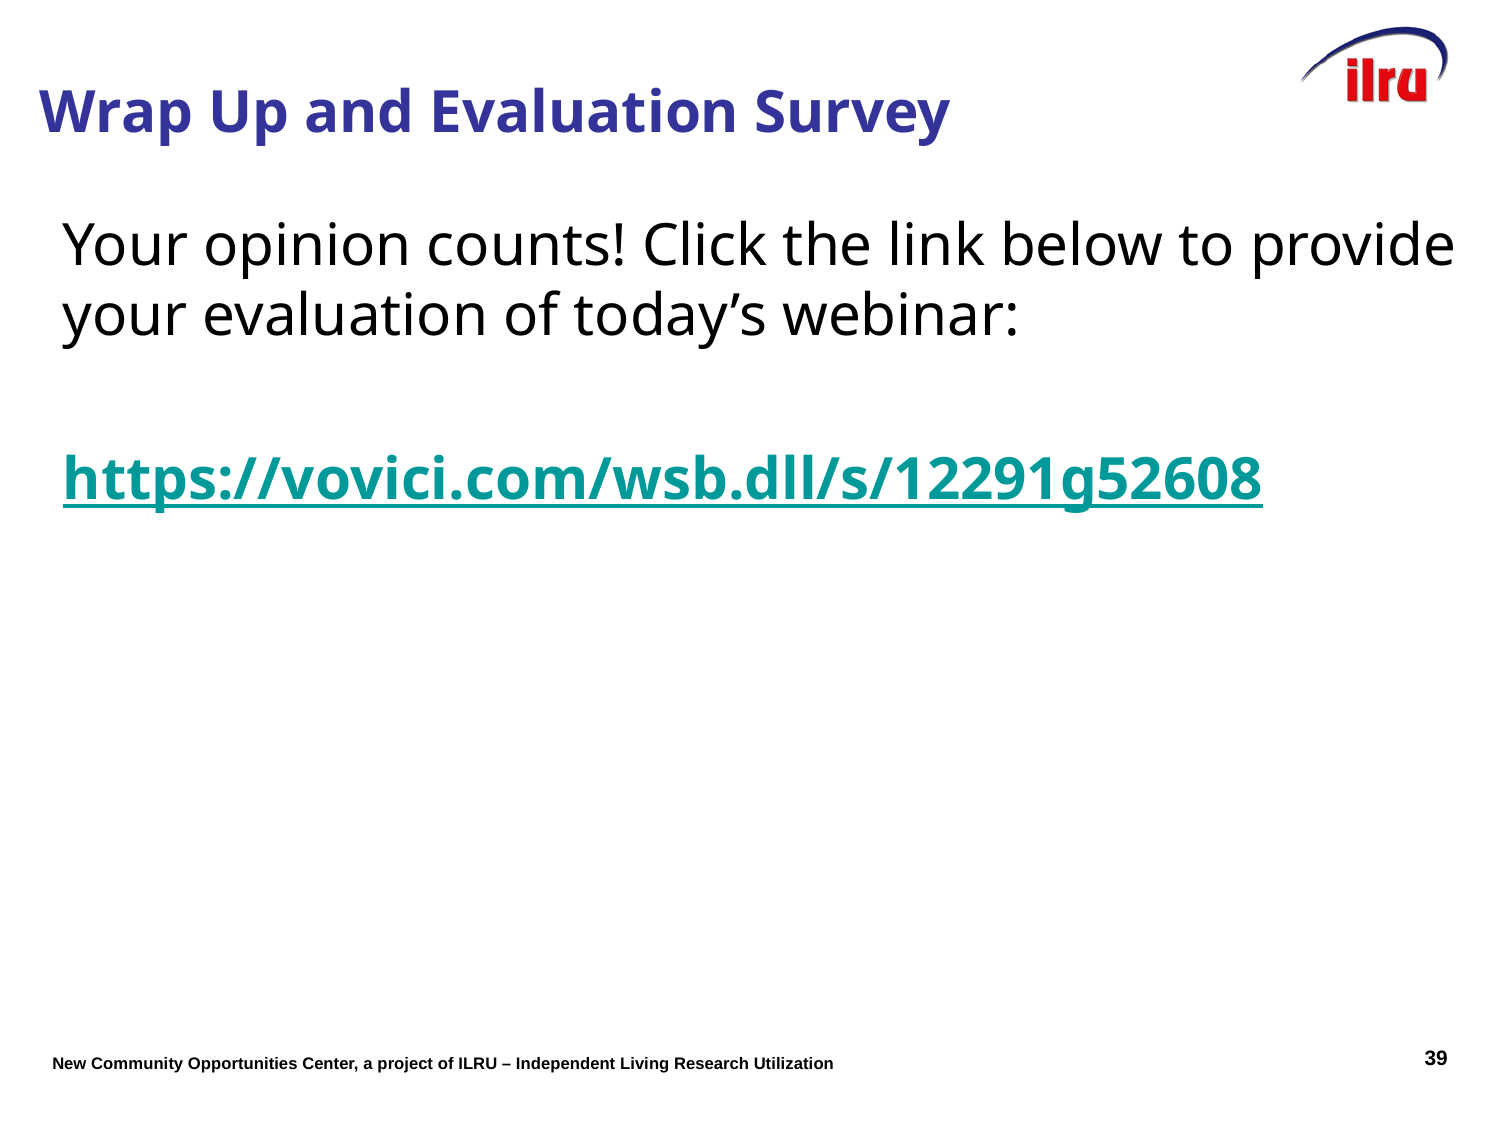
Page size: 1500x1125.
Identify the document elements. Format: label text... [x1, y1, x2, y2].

list Your opinion counts! Click the link below to provide your evaluation of today’s webinar: https://vovici.com/wsb.dll/s/12291g52608 [47, 199, 1486, 1001]
title Wrap Up and Evaluation Survey [24, 50, 1463, 168]
picture [1299, 24, 1463, 50]
slide_number 38 [1074, 1037, 1463, 1103]
